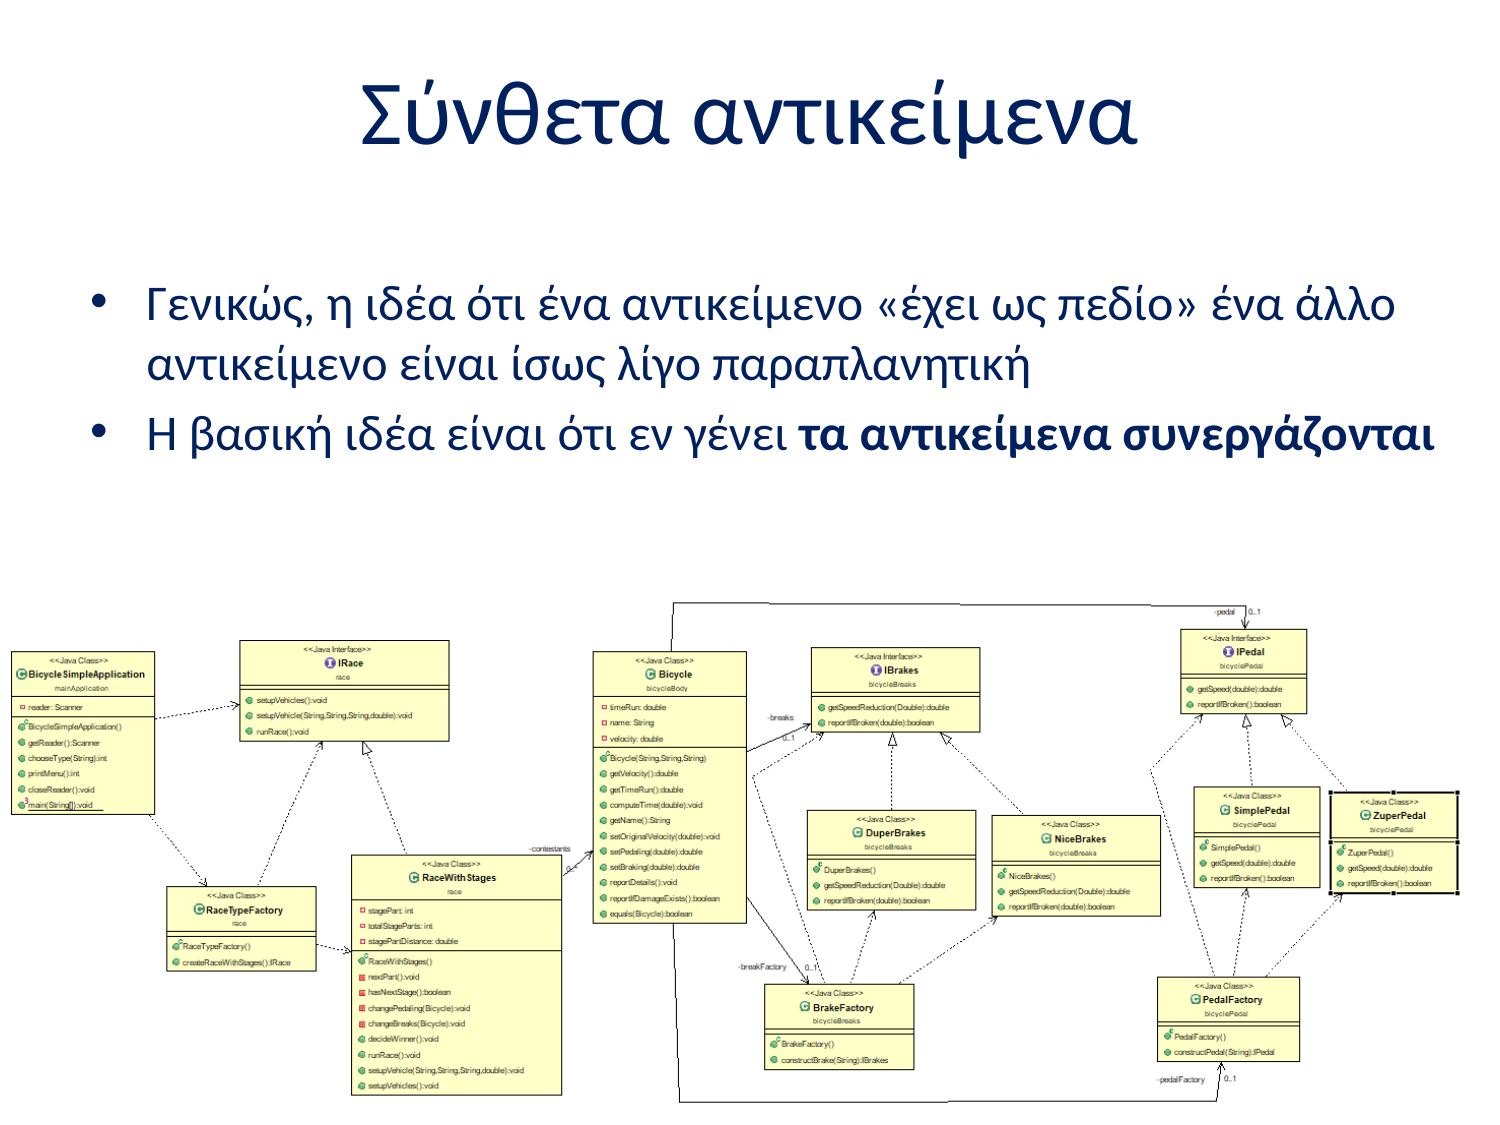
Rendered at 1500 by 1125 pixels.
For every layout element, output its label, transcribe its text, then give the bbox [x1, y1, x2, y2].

picture [9, 579, 1491, 1118]
title Σύνθετα αντικείμενα [75, 45, 1425, 233]
list Γενικώς, η ιδέα ότι ένα αντικείμενο «έχει ως πεδίο» ένα άλλο αντικείμενο είναι ίσως λίγο παραπλανητική Η βασική ιδέα είναι ότι εν γένει τα αντικείμενα συνεργάζονται [75, 262, 1459, 578]
